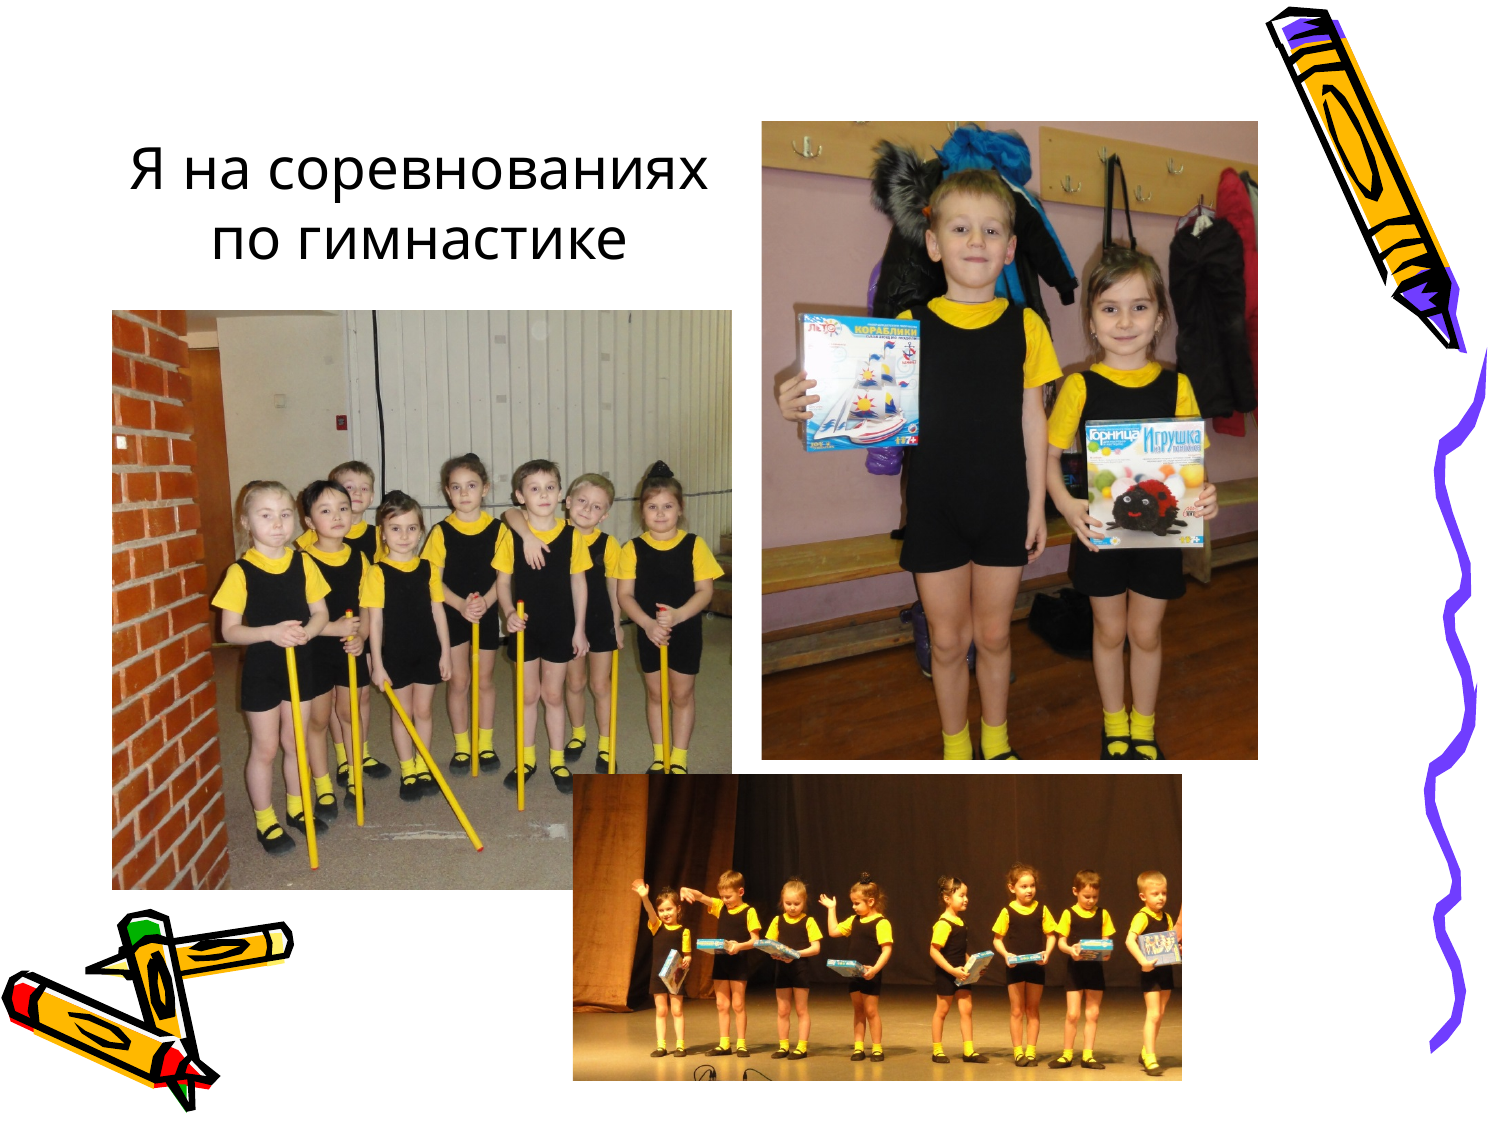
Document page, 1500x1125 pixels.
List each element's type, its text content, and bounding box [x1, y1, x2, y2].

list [112, 309, 732, 890]
title Я на соревнованиях по гимнастике [112, 24, 727, 280]
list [572, 774, 1192, 1081]
picture [761, 121, 1259, 760]
